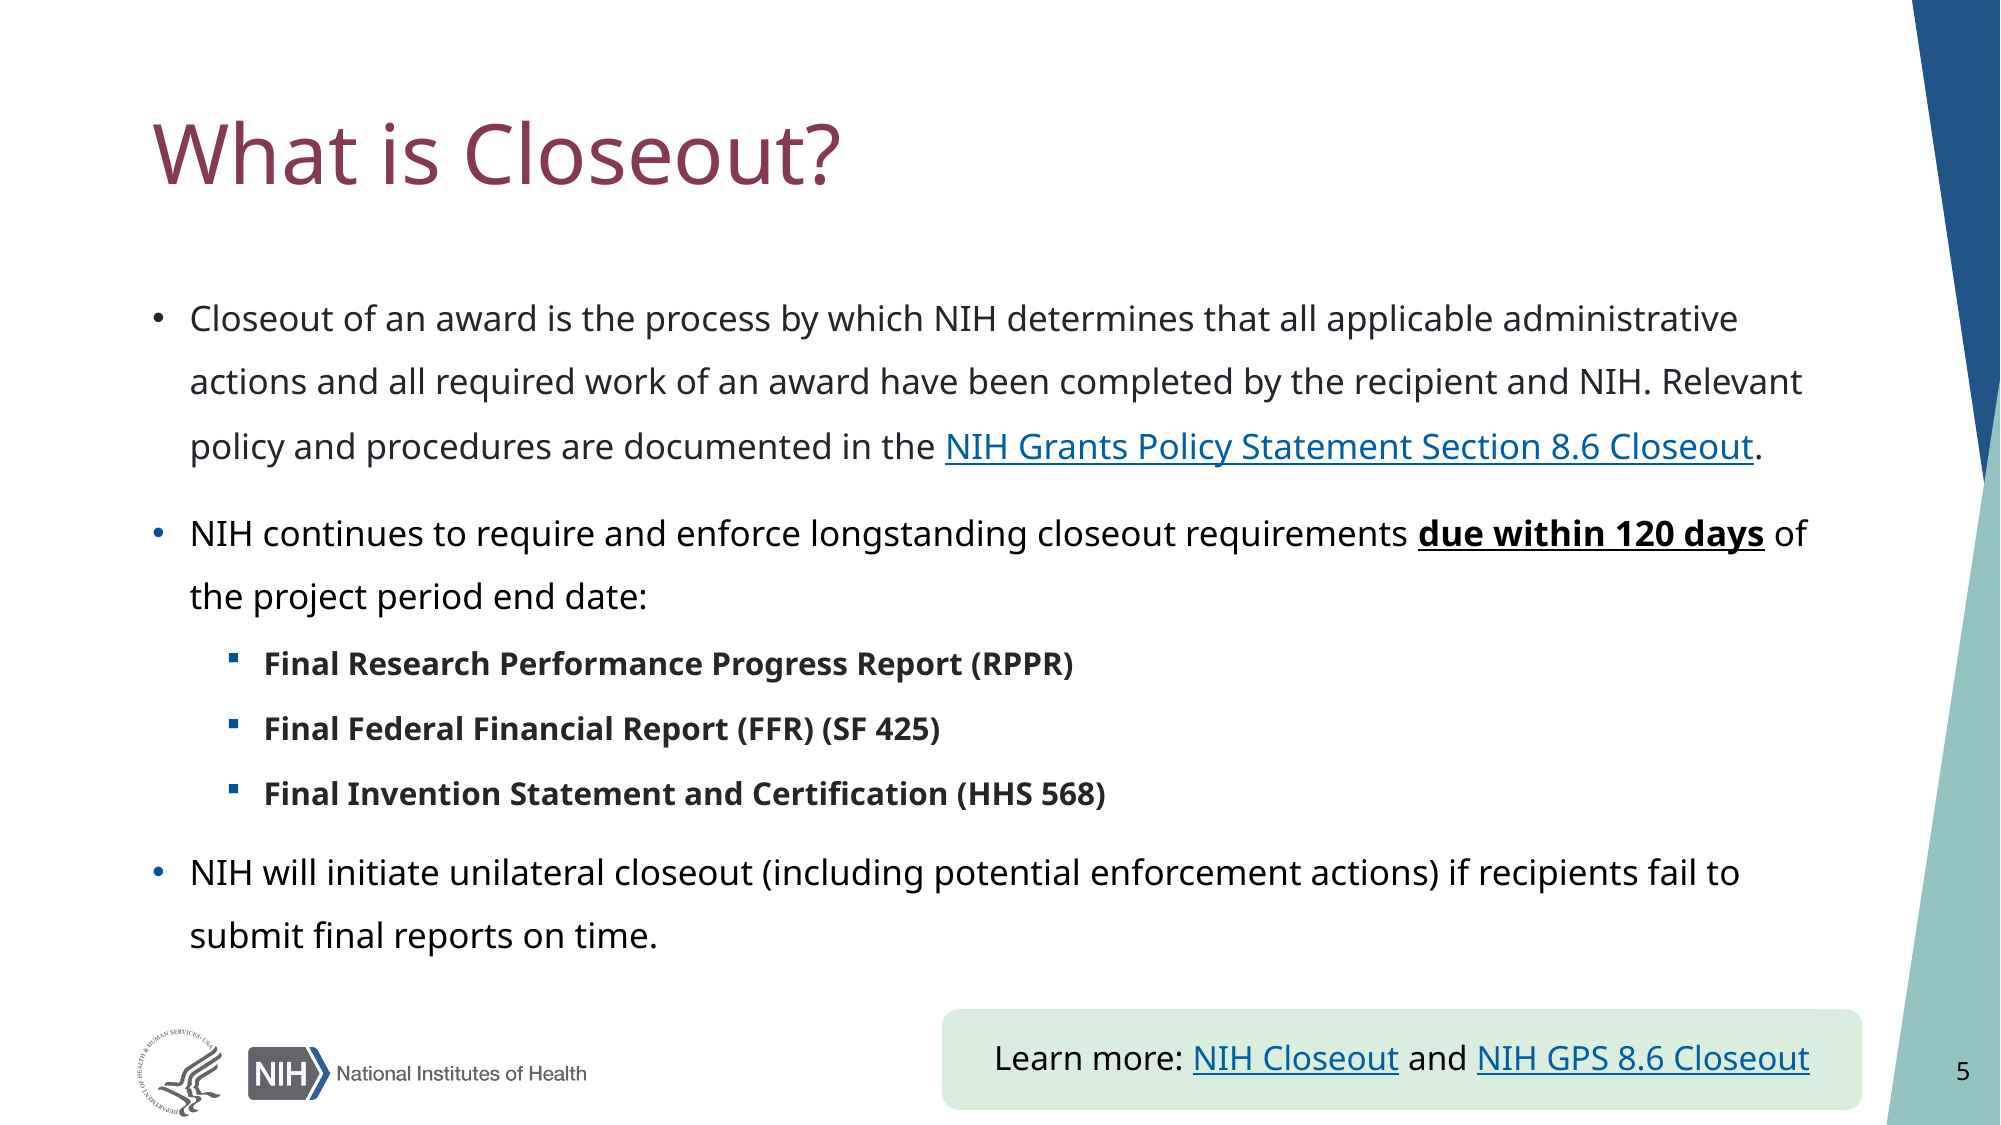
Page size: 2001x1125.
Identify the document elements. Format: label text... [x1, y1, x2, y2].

picture [248, 1047, 586, 1100]
text_box Learn more: NIH Closeout and NIH GPS 8.6 Closeout [941, 1009, 1863, 1110]
slide_number 5 [1860, 1042, 1986, 1103]
title What is Closeout? [137, 59, 1830, 243]
picture [137, 1029, 222, 1117]
list Closeout of an award is the process by which NIH determines that all applicable administrative actions and all required work of an award have been completed by the recipient and NIH. Relevant policy and procedures are documented in the NIH Grants Policy Statement Section 8.6 Closeout. NIH continues to require and enforce longstanding closeout requirements due within 120 days of the project period end date: Final Research Performance Progress Report (RPPR) Final Federal Financial Report (FFR) (SF 425) Final Invention Statement and Certification (HHS 568) NIH will initiate unilateral closeout (including potential enforcement actions) if recipients fail to submit final reports on time. [137, 267, 1830, 1014]
